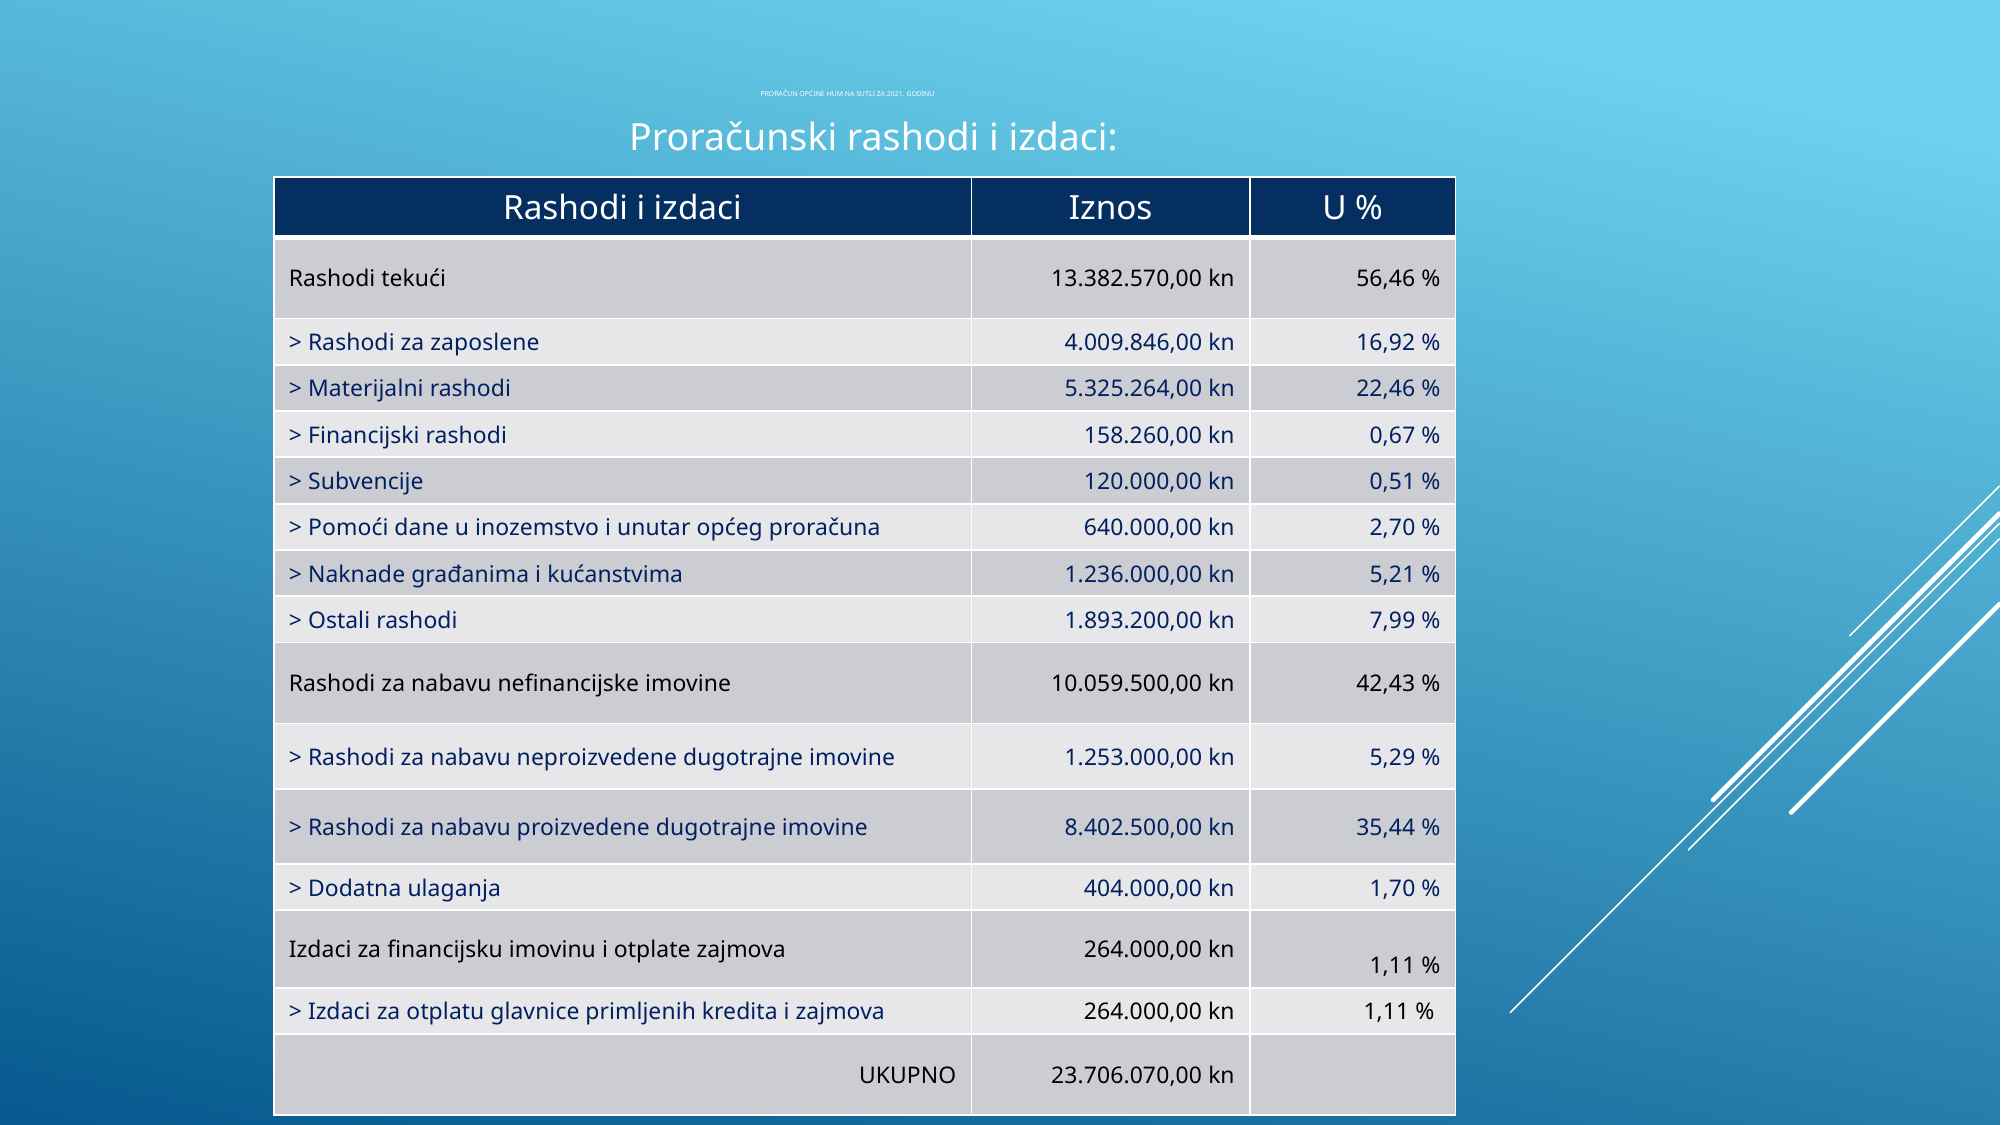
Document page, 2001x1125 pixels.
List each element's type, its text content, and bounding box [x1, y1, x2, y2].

table_header Rashodi i izdaci [275, 178, 971, 235]
table_cell > Pomoći dane u inozemstvo i unutar općeg proračuna [275, 505, 971, 549]
table_cell 2,70 % [1251, 505, 1455, 549]
table_header U % [1251, 178, 1455, 235]
table_cell UKUPNO [275, 1035, 971, 1114]
table_cell 16,92 % [1251, 319, 1455, 364]
list Proračunski rashodi i izdaci: [370, 71, 1134, 166]
table_cell 1.236.000,00 kn [972, 551, 1249, 595]
table_cell 13.382.570,00 kn [972, 240, 1249, 318]
table_cell > Subvencije [275, 458, 971, 503]
table_cell 1.893.200,00 kn [972, 597, 1249, 642]
table_cell > Izdaci za otplatu glavnice primljenih kredita i zajmova [275, 989, 971, 1033]
table_cell 120.000,00 kn [972, 458, 1249, 503]
table_cell > Rashodi za zaposlene [275, 319, 971, 364]
table_cell > Materijalni rashodi [275, 366, 971, 410]
table_cell 35,44 % [1251, 790, 1455, 863]
table_cell 42,43 % [1251, 643, 1455, 723]
table_cell Rashodi tekući [275, 240, 971, 318]
table_cell 1,11 % [1251, 989, 1455, 1033]
table_cell > Rashodi za nabavu proizvedene dugotrajne imovine [275, 790, 971, 863]
table_cell 1,70 % [1251, 865, 1455, 909]
table_cell 158.260,00 kn [972, 412, 1249, 456]
table_cell 4.009.846,00 kn [972, 319, 1249, 364]
table_cell > Rashodi za nabavu neproizvedene dugotrajne imovine [275, 724, 971, 788]
table_cell 0,51 % [1251, 458, 1455, 503]
table_cell 404.000,00 kn [972, 865, 1249, 909]
table_cell 10.059.500,00 kn [972, 643, 1249, 723]
table_cell [1251, 1035, 1455, 1114]
table_cell 0,67 % [1251, 412, 1455, 456]
table_cell 1.253.000,00 kn [972, 724, 1249, 788]
table_cell Rashodi za nabavu nefinancijske imovine [275, 643, 971, 723]
table_cell 23.706.070,00 kn [972, 1035, 1249, 1114]
table_cell 22,46 % [1251, 366, 1455, 410]
table_cell 5,29 % [1251, 724, 1455, 788]
table_cell Izdaci za financijsku imovinu i otplate zajmova [275, 911, 971, 987]
title Proračun općine Hum na Sutli za 2021. godinu [151, 58, 1545, 139]
table_cell 8.402.500,00 kn [972, 790, 1249, 863]
table_header Iznos [972, 178, 1249, 235]
table_cell 5.325.264,00 kn [972, 366, 1249, 410]
table_cell 640.000,00 kn [972, 505, 1249, 549]
table_cell > Dodatna ulaganja [275, 865, 971, 909]
table_cell > Financijski rashodi [275, 412, 971, 456]
table_cell 5,21 % [1251, 551, 1455, 595]
table_cell 264.000,00 kn [972, 989, 1249, 1033]
table_cell > Naknade građanima i kućanstvima [275, 551, 971, 595]
table_cell > Ostali rashodi [275, 597, 971, 642]
table_cell 264.000,00 kn [972, 911, 1249, 987]
table_cell 56,46 % [1251, 240, 1455, 318]
table_cell 7,99 % [1251, 597, 1455, 642]
table_cell 1,11 % [1251, 911, 1455, 987]
